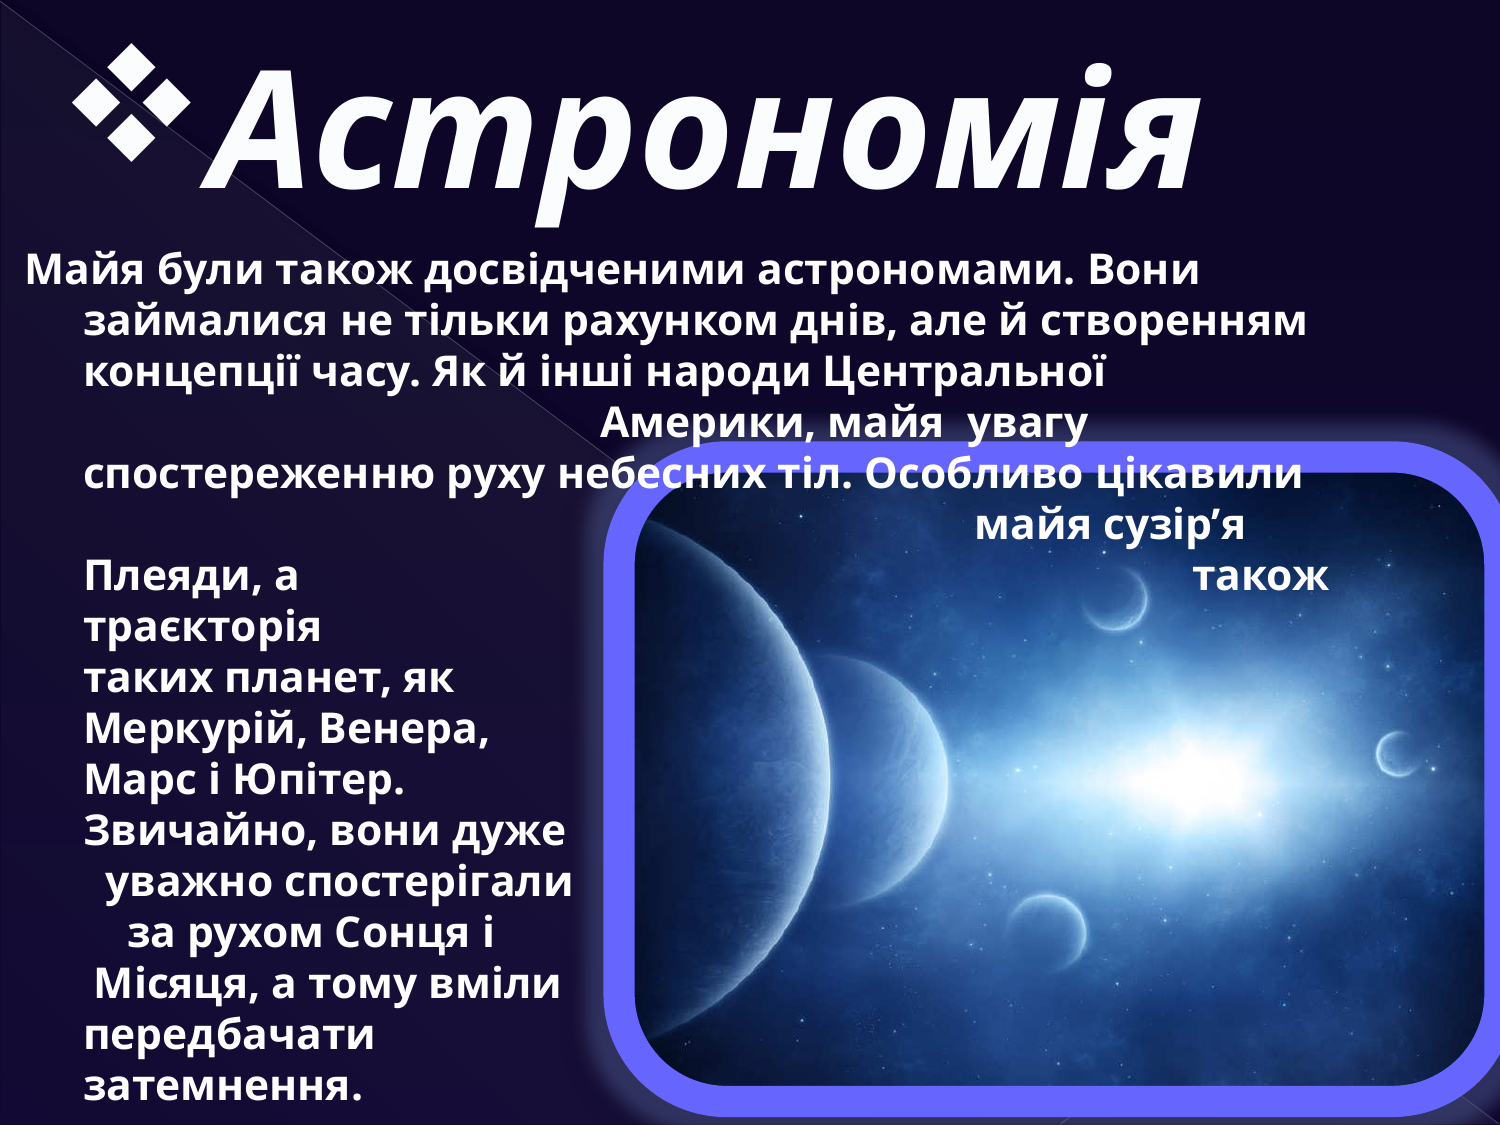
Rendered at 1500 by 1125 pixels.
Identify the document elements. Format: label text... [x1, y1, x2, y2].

picture [618, 456, 1500, 1102]
list Майя були також досвідченими астрономами. Вони займалися не тільки рахунком днів, але й створенням концепції часу. Як й інші народи Центральної Америки, майя увагу спостереженню руху небесних тіл. Особливо цікавили майя сузір’я Плеяди, а також траєкторія таких планет, як Меркурій, Венера, Марс і Юпітер. Звичайно, вони дуже уважно спостерігали за рухом Сонця і Місяця, а тому вміли передбачати затемнення. [0, 234, 1383, 1125]
title Астрономія [0, 0, 1500, 247]
